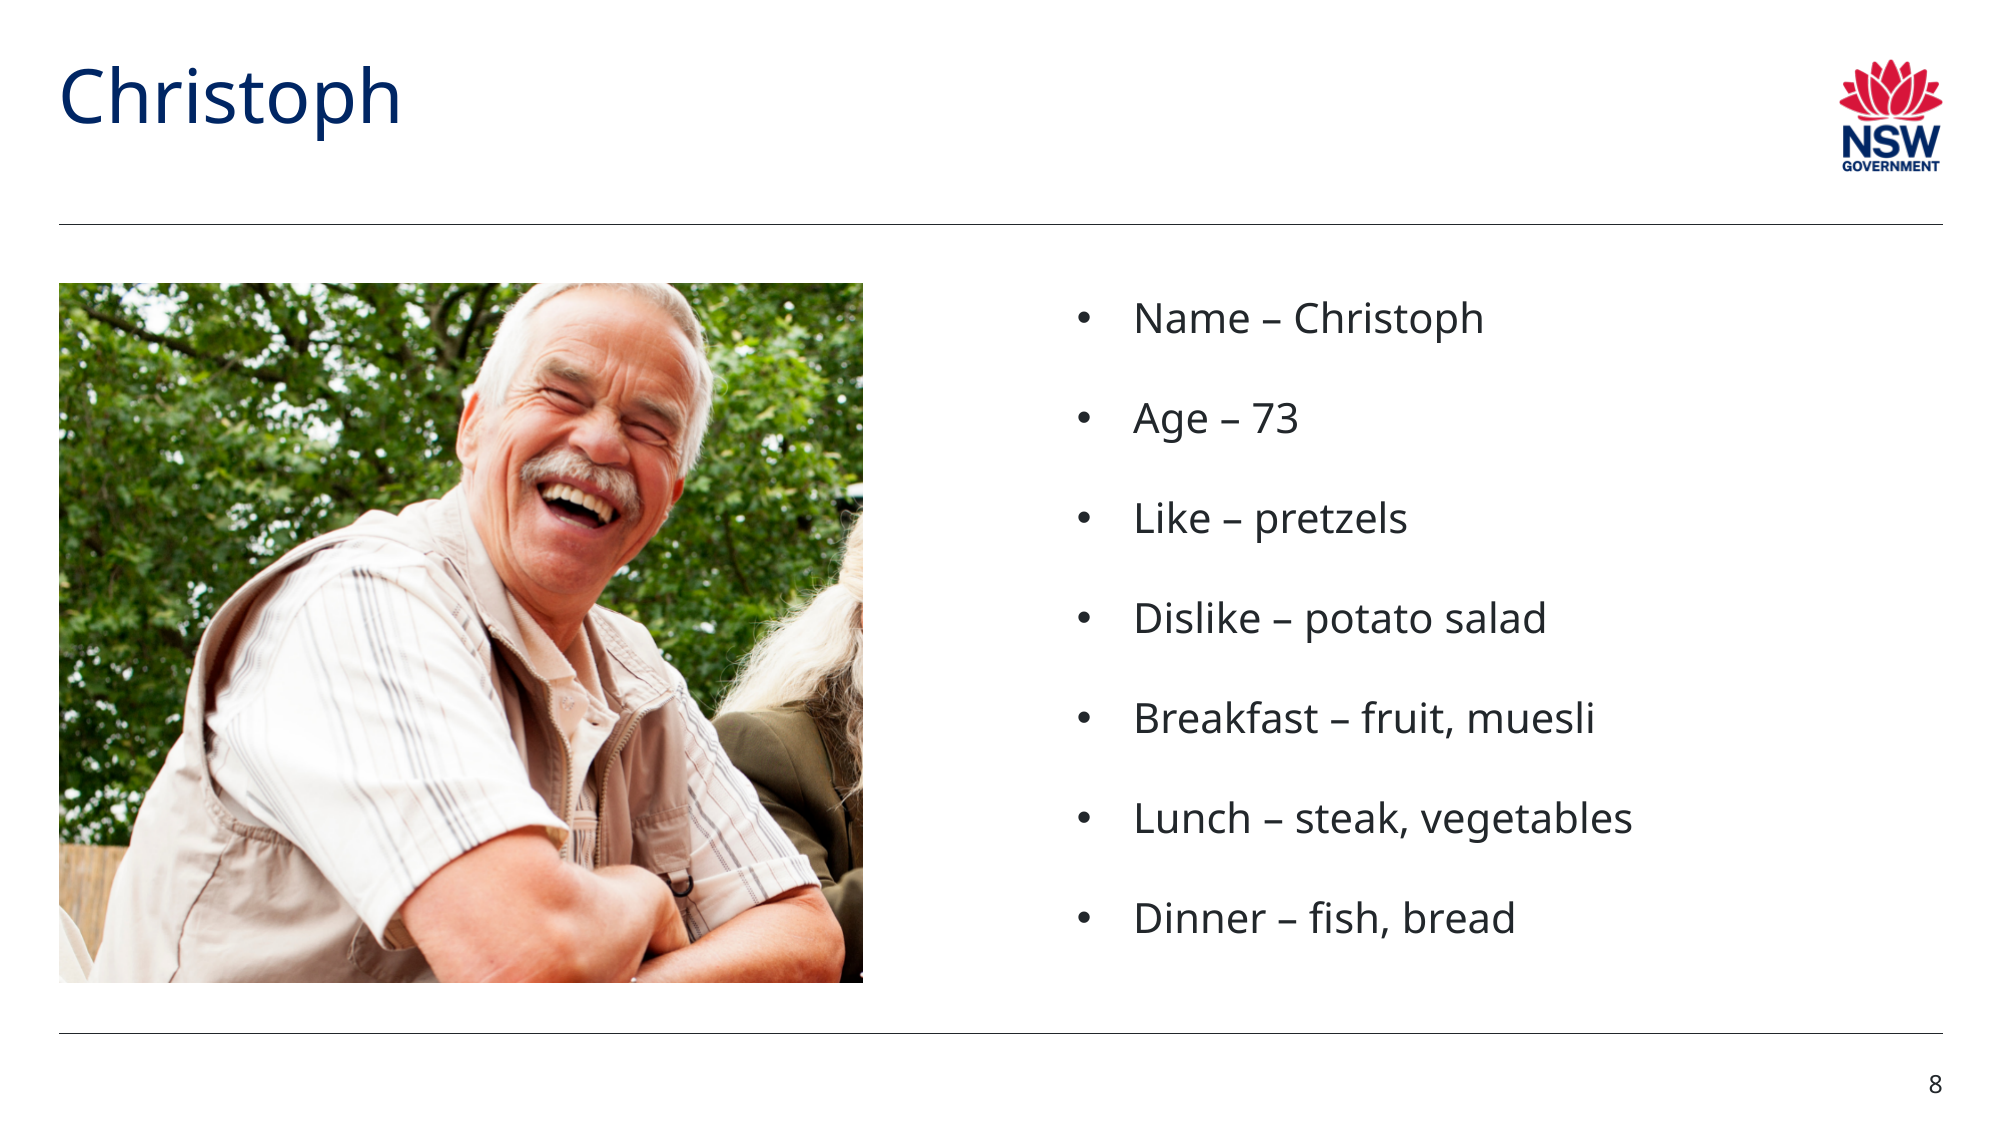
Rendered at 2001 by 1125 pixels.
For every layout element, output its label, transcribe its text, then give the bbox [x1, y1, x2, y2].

picture [58, 283, 863, 983]
list Name – Christoph Age – 73 Like – pretzels Dislike – potato salad Breakfast – fruit, muesli Lunch – steak, vegetables Dinner – fish, bread [1076, 283, 1941, 942]
title Christoph [59, 59, 1713, 149]
slide_number 8 [1824, 1068, 1943, 1099]
picture [1839, 59, 1943, 172]
